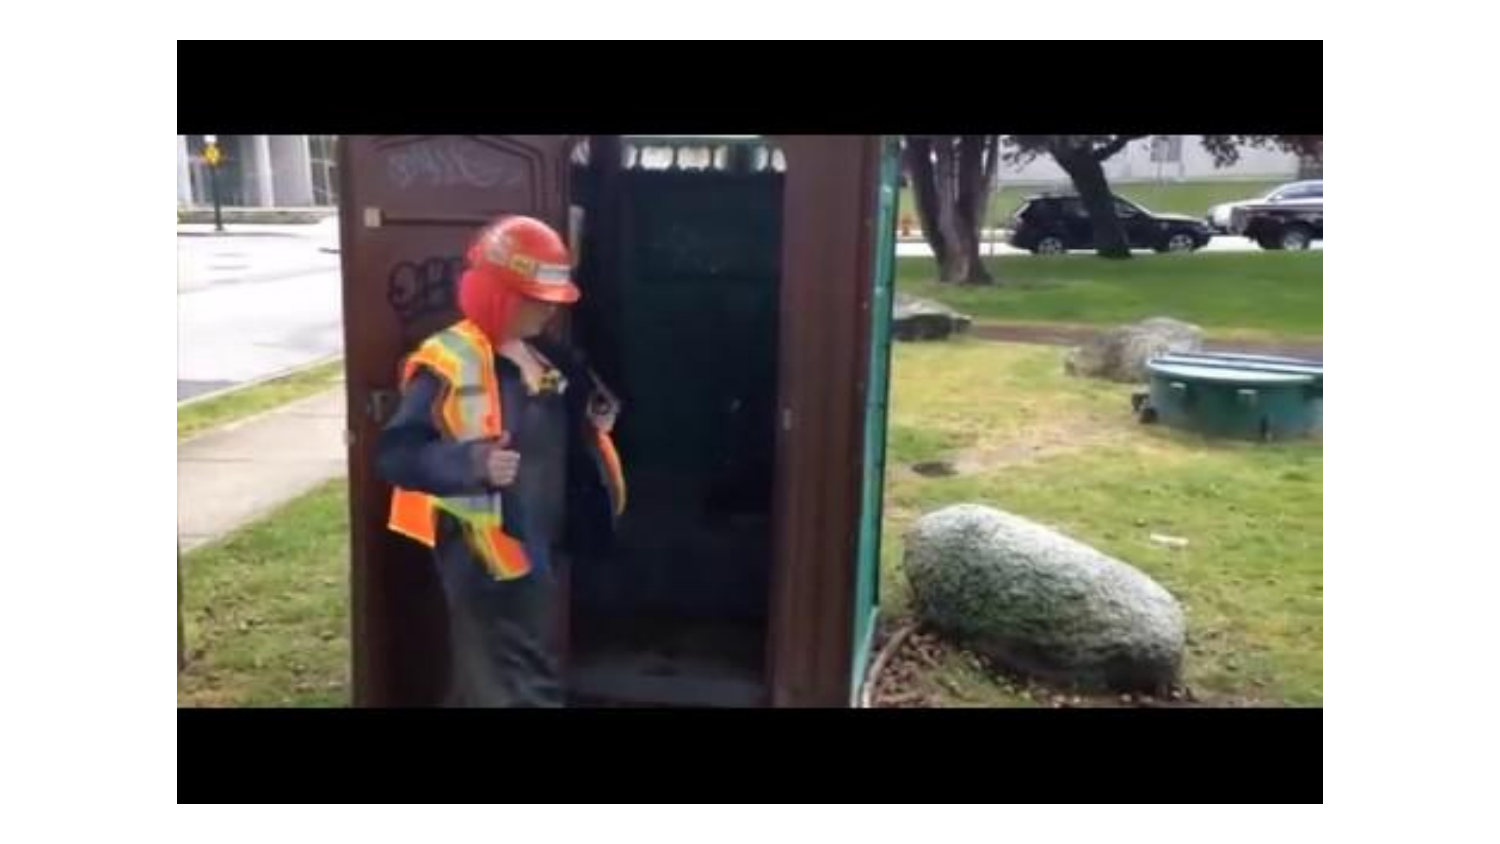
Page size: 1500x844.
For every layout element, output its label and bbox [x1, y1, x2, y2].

picture [177, 40, 1323, 804]
